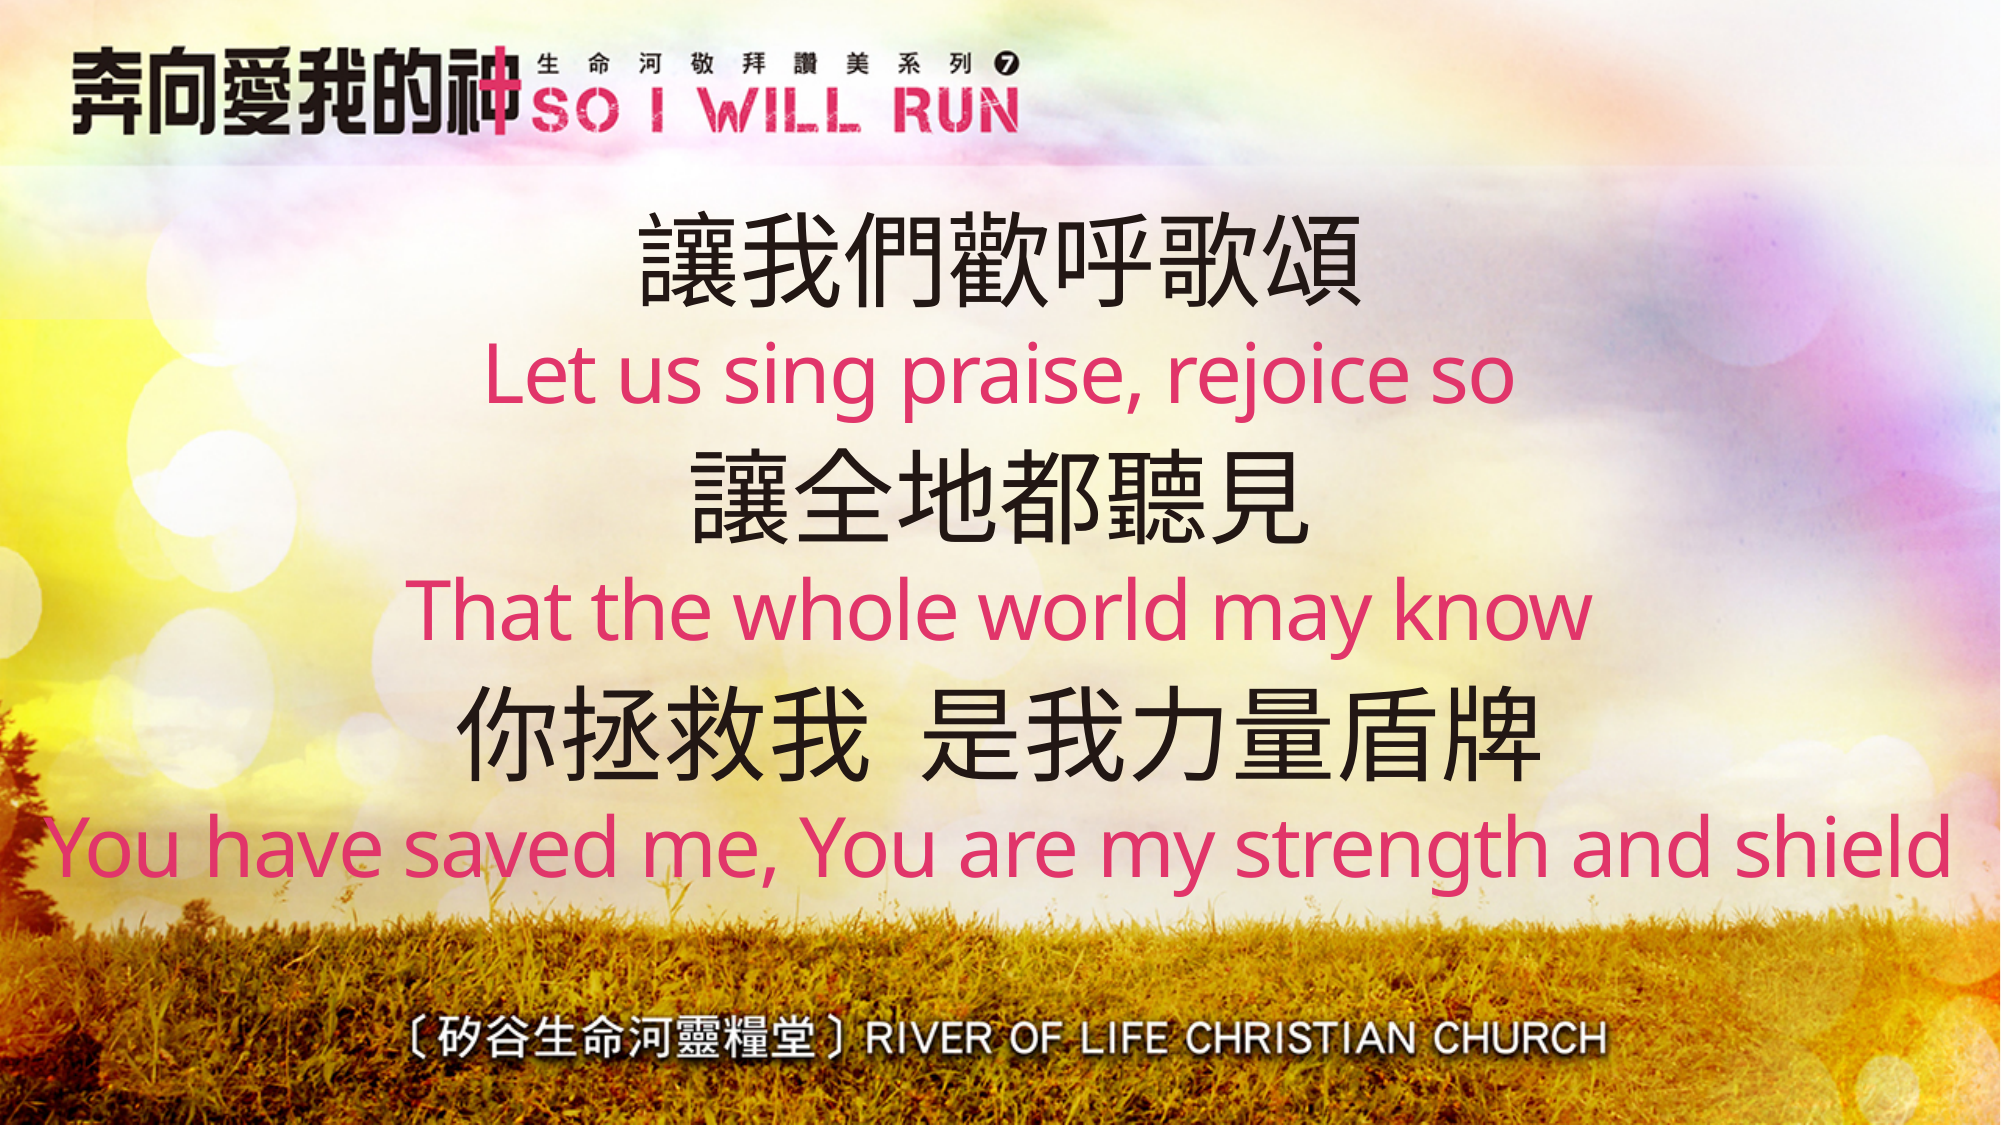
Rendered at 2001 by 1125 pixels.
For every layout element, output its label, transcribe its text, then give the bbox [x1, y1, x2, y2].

picture [0, 0, 2001, 1125]
subtitle 讓全地都聽見 That the whole world may know [0, 424, 2000, 661]
text_box 你拯救我 是我力量盾牌 You have saved me, You are my strength and shield [0, 661, 2000, 965]
title 讓我們歡呼歌頌 Let us sing praise, rejoice so [0, 187, 2000, 424]
